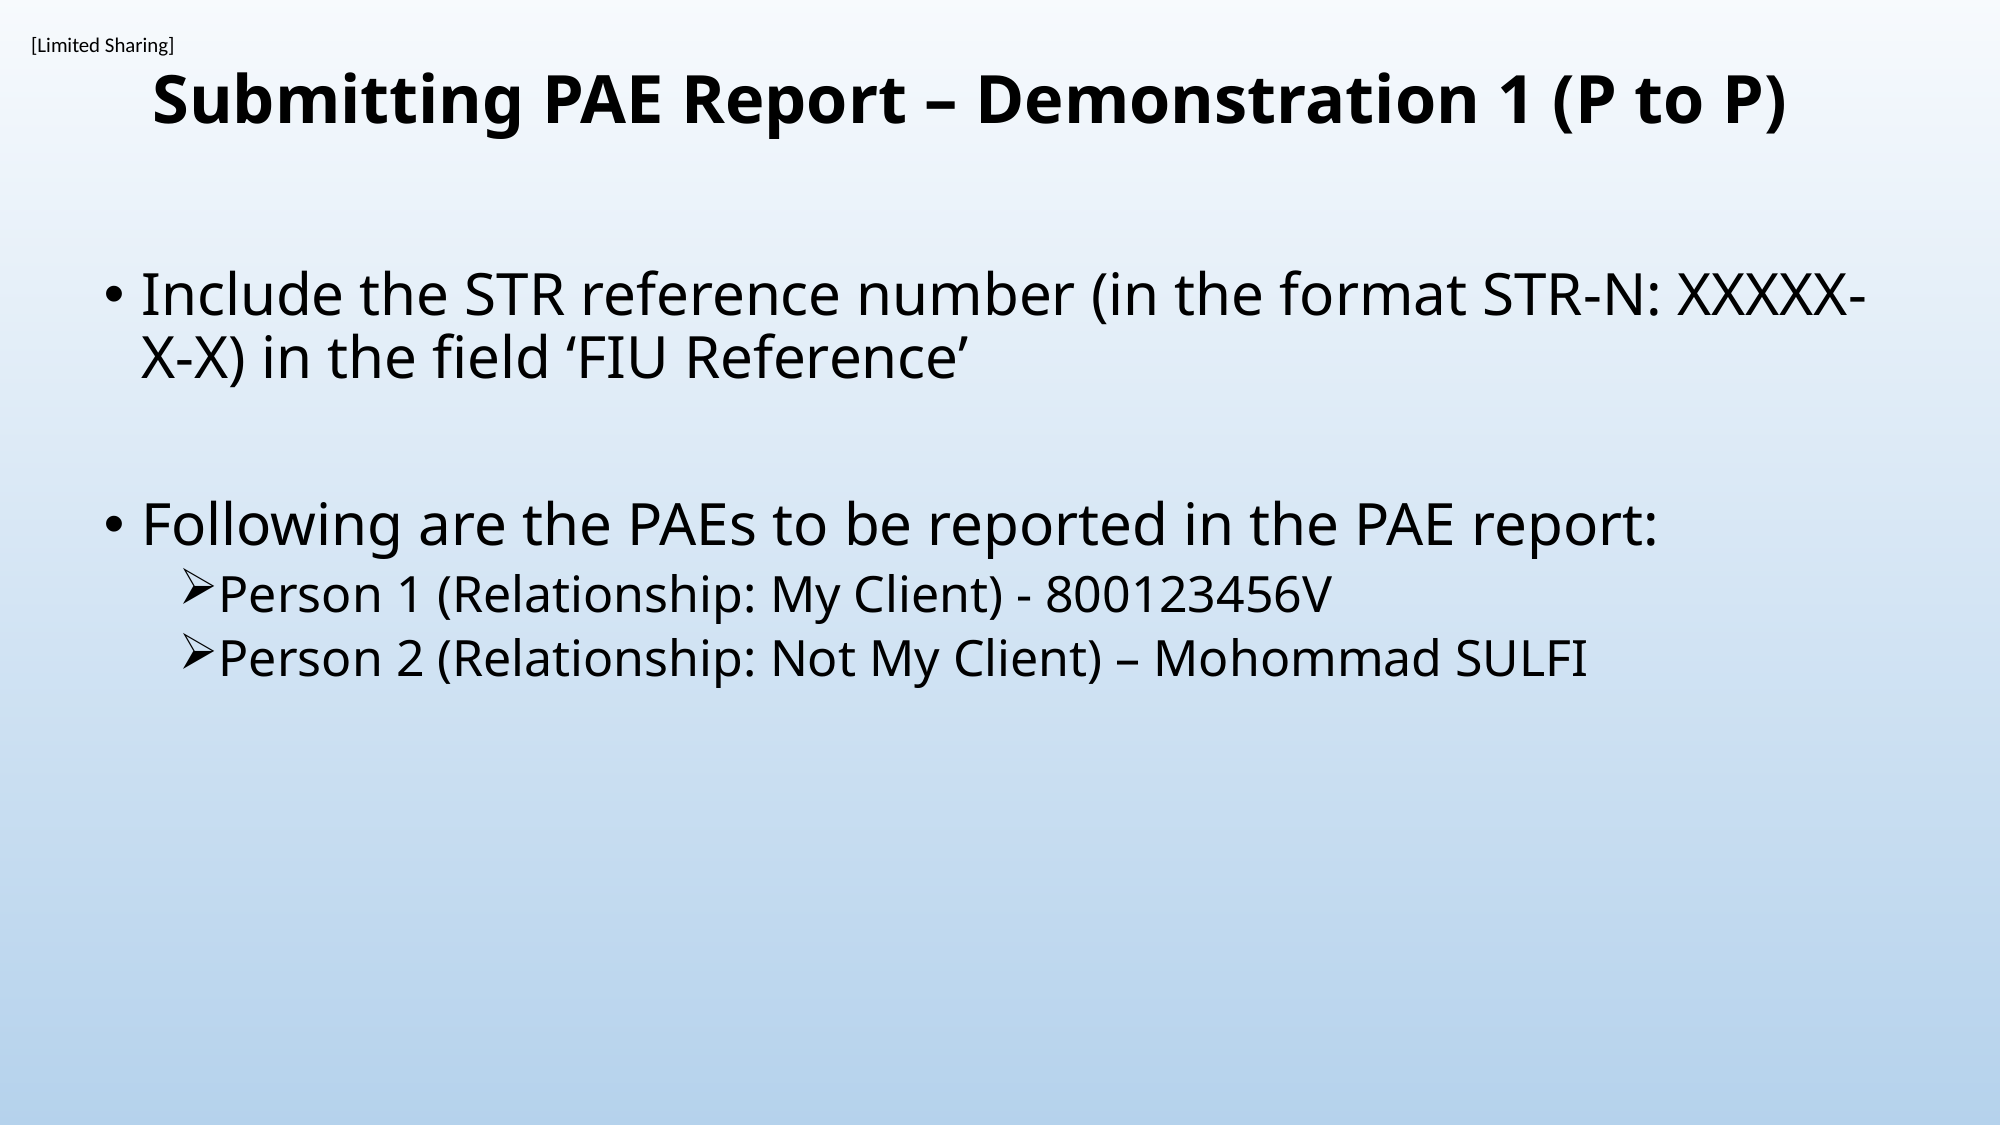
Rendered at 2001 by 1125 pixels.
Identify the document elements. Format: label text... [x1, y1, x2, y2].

title Submitting PAE Report – Demonstration 1 (P to P) [137, 37, 1863, 167]
list Include the STR reference number (in the format STR-N: XXXXX-X-X) in the field ‘FIU Reference’ Following are the PAEs to be reported in the PAE report: Person 1 (Relationship: My Client) - 800123456V Person 2 (Relationship: Not My Client) – Mohommad SULFI [88, 167, 1935, 1105]
